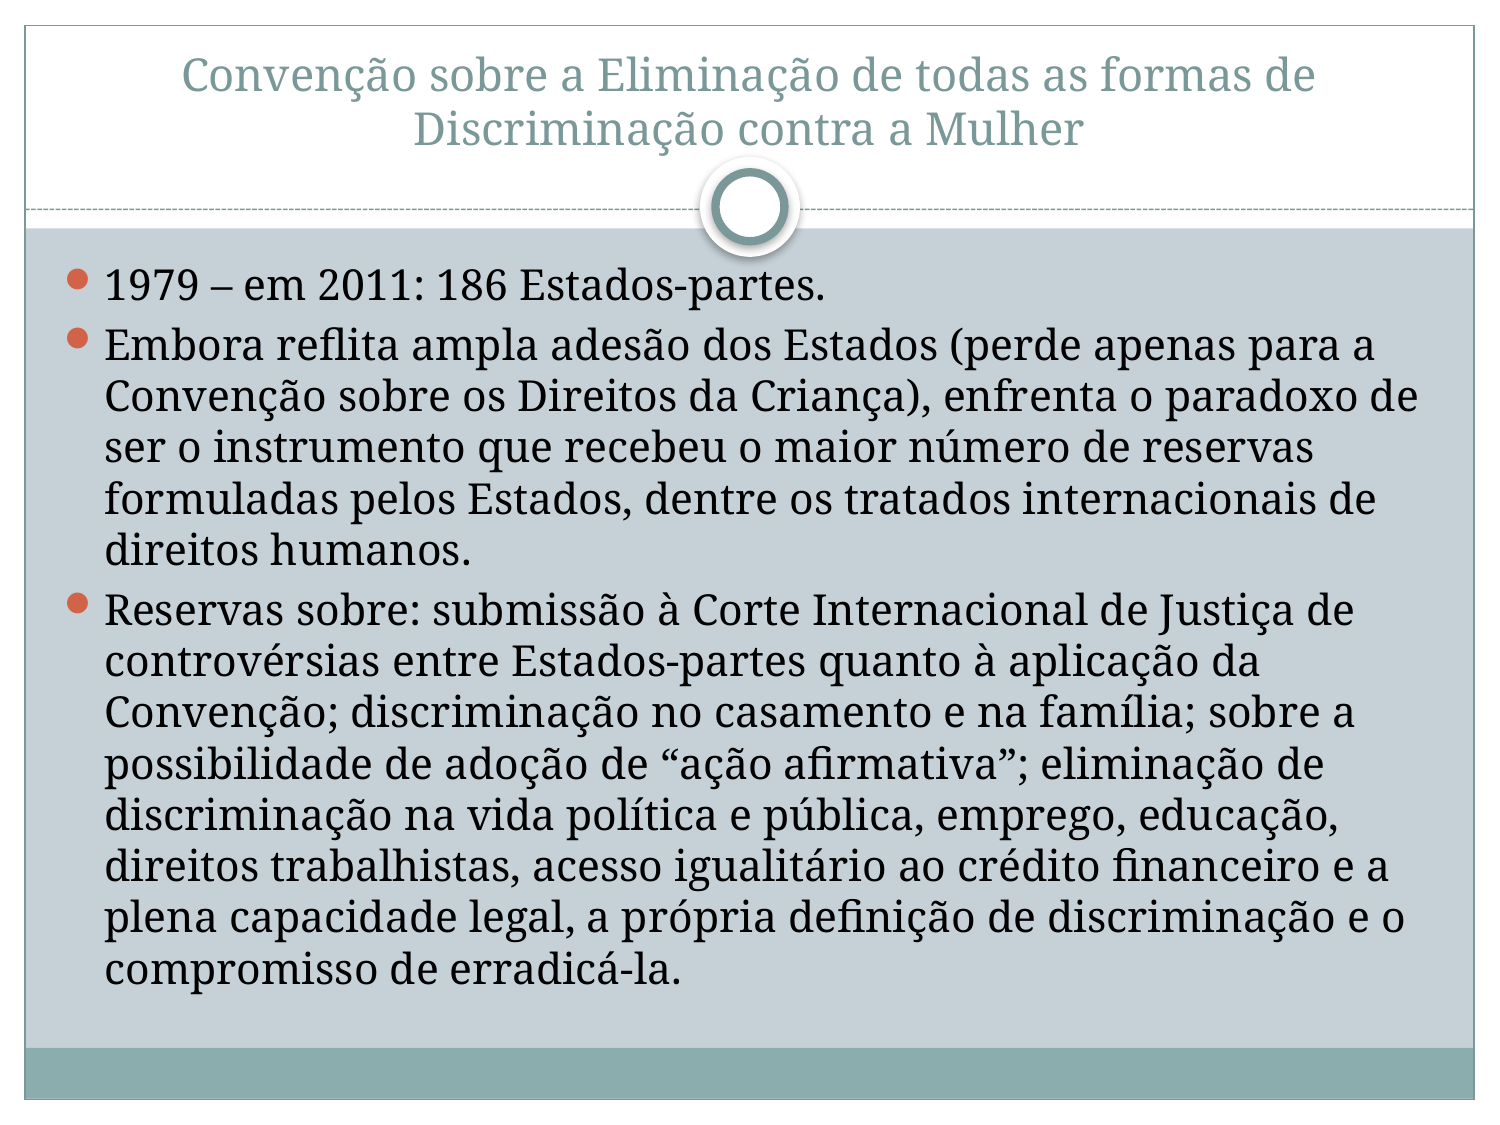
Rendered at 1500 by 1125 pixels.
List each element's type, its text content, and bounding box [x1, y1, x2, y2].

title Convenção sobre a Eliminação de todas as formas de Discriminação contra a Mulher [49, 37, 1450, 162]
list 1979 – em 2011: 186 Estados-partes. Embora reflita ampla adesão dos Estados (perde apenas para a Convenção sobre os Direitos da Criança), enfrenta o paradoxo de ser o instrumento que recebeu o maior número de reservas formuladas pelos Estados, dentre os tratados internacionais de direitos humanos. Reservas sobre: submissão à Corte Internacional de Justiça de controvérsias entre Estados-partes quanto à aplicação da Convenção; discriminação no casamento e na família; sobre a possibilidade de adoção de “ação afirmativa”; eliminação de discriminação na vida política e pública, emprego, educação, direitos trabalhistas, acesso igualitário ao crédito financeiro e a plena capacidade legal, a própria definição de discriminação e o compromisso de erradicá-la. [49, 250, 1445, 1001]
